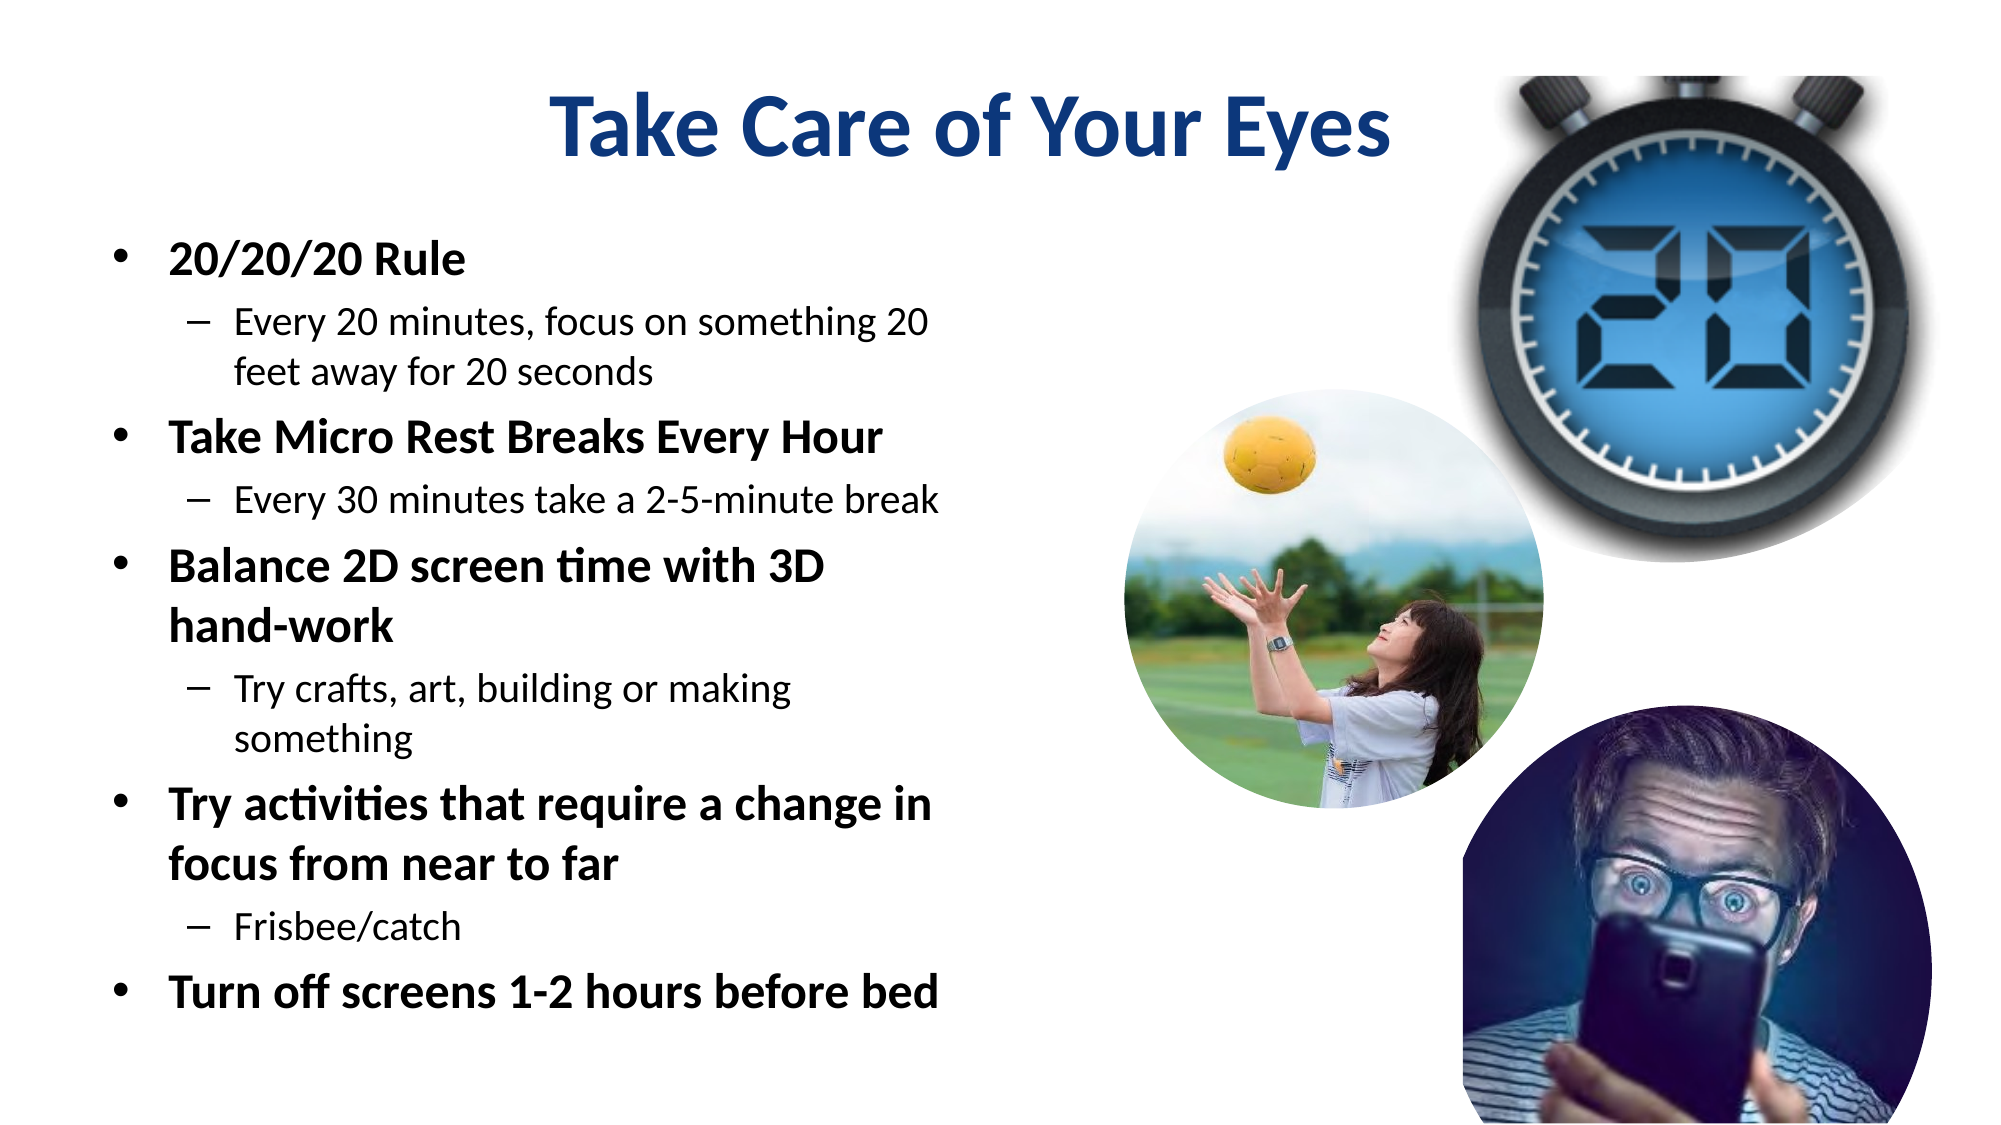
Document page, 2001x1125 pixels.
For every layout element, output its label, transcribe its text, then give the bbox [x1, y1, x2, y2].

list 20/20/20 Rule Every 20 minutes, focus on something 20 feet away for 20 seconds Take Micro Rest Breaks Every Hour Every 30 minutes take a 2-5-minute break Balance 2D screen time with 3D hand-work Try crafts, art, building or making something Try activities that require a change in focus from near to far Frisbee/catch Turn off screens 1-2 hours before bed [97, 213, 971, 1031]
title Take Care of Your Eyes [70, 25, 1871, 214]
picture [1124, 75, 1984, 1124]
